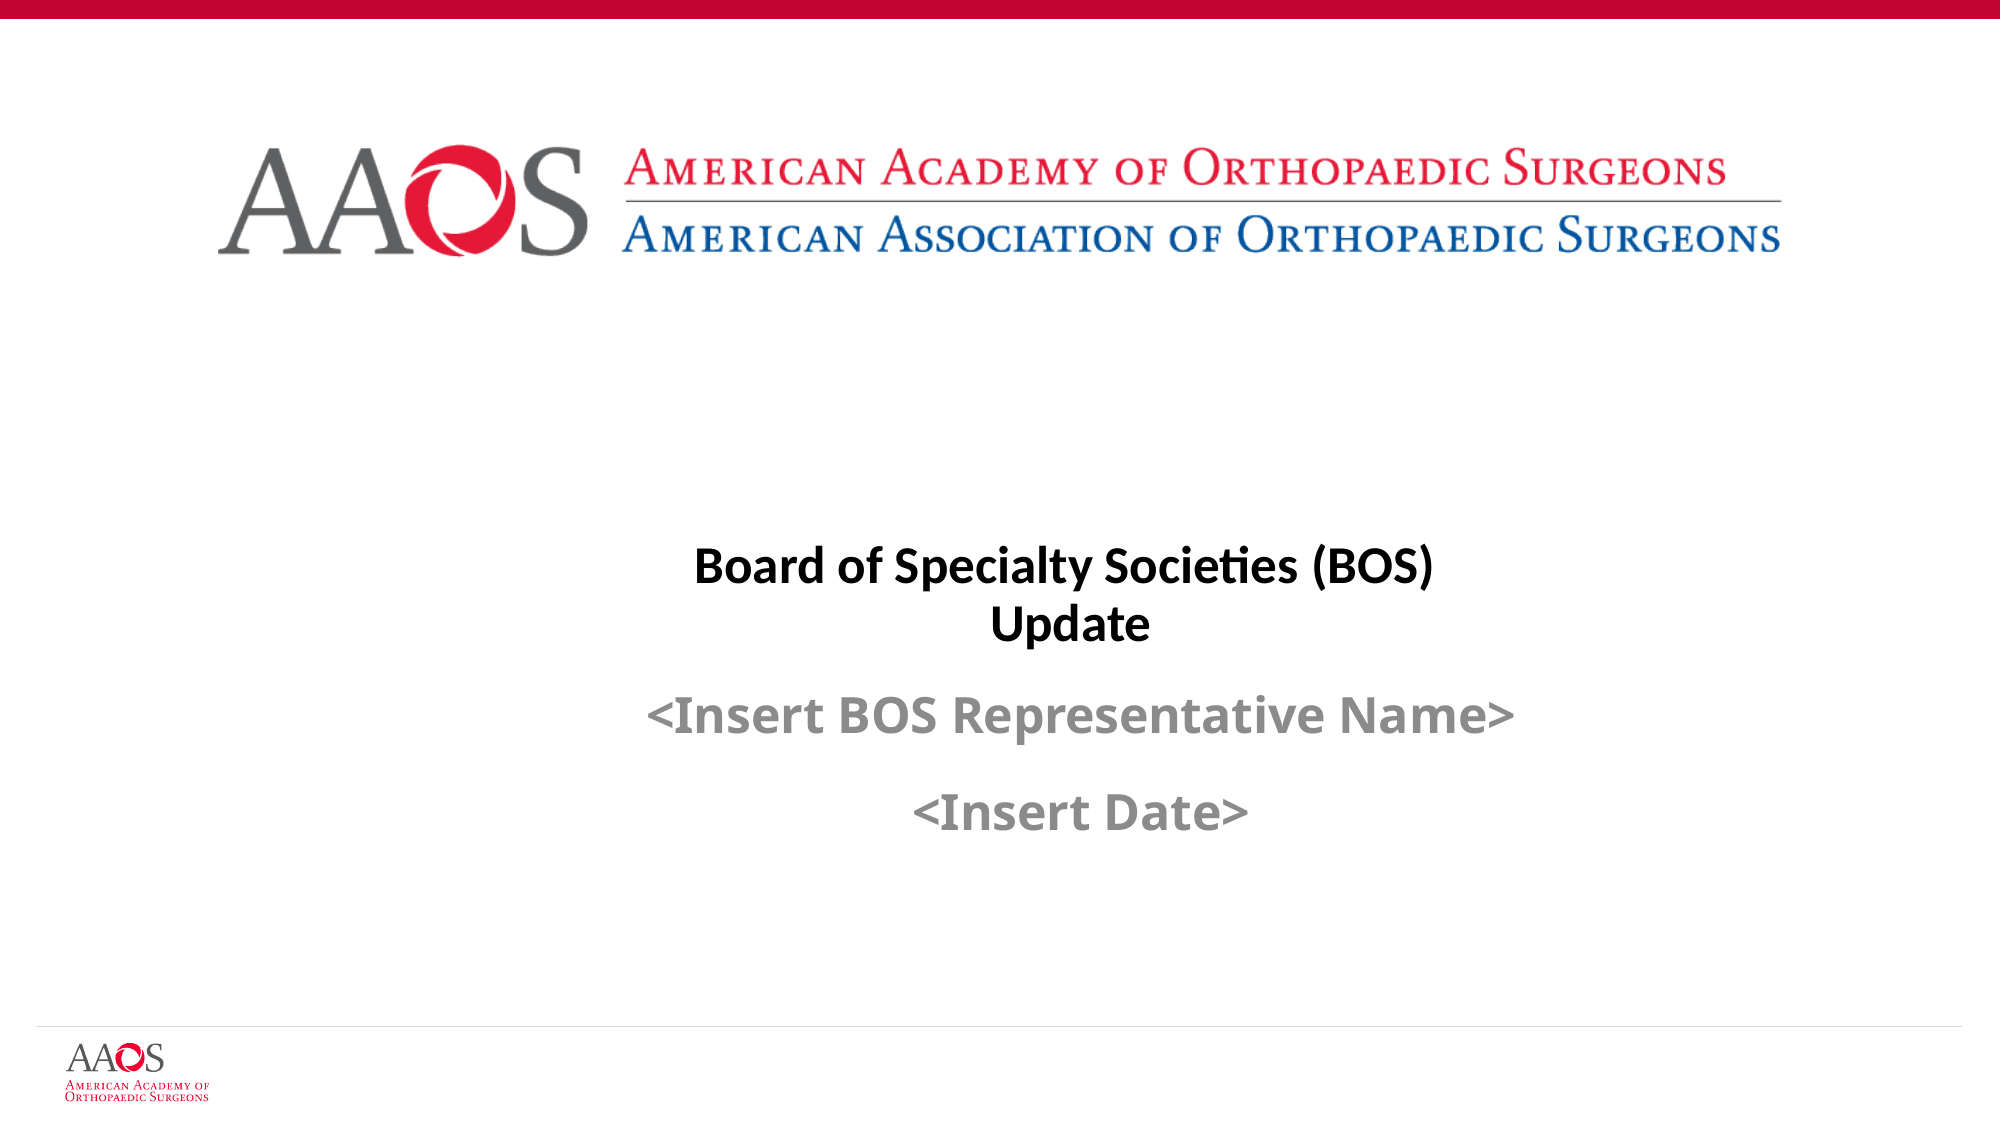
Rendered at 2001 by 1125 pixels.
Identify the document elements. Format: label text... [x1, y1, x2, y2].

title Board of Specialty Societies (BOS) Update [208, 103, 1934, 661]
picture [218, 144, 1782, 258]
list <Insert BOS Representative Name> <Insert Date> [218, 660, 1944, 907]
picture [63, 1035, 212, 1115]
